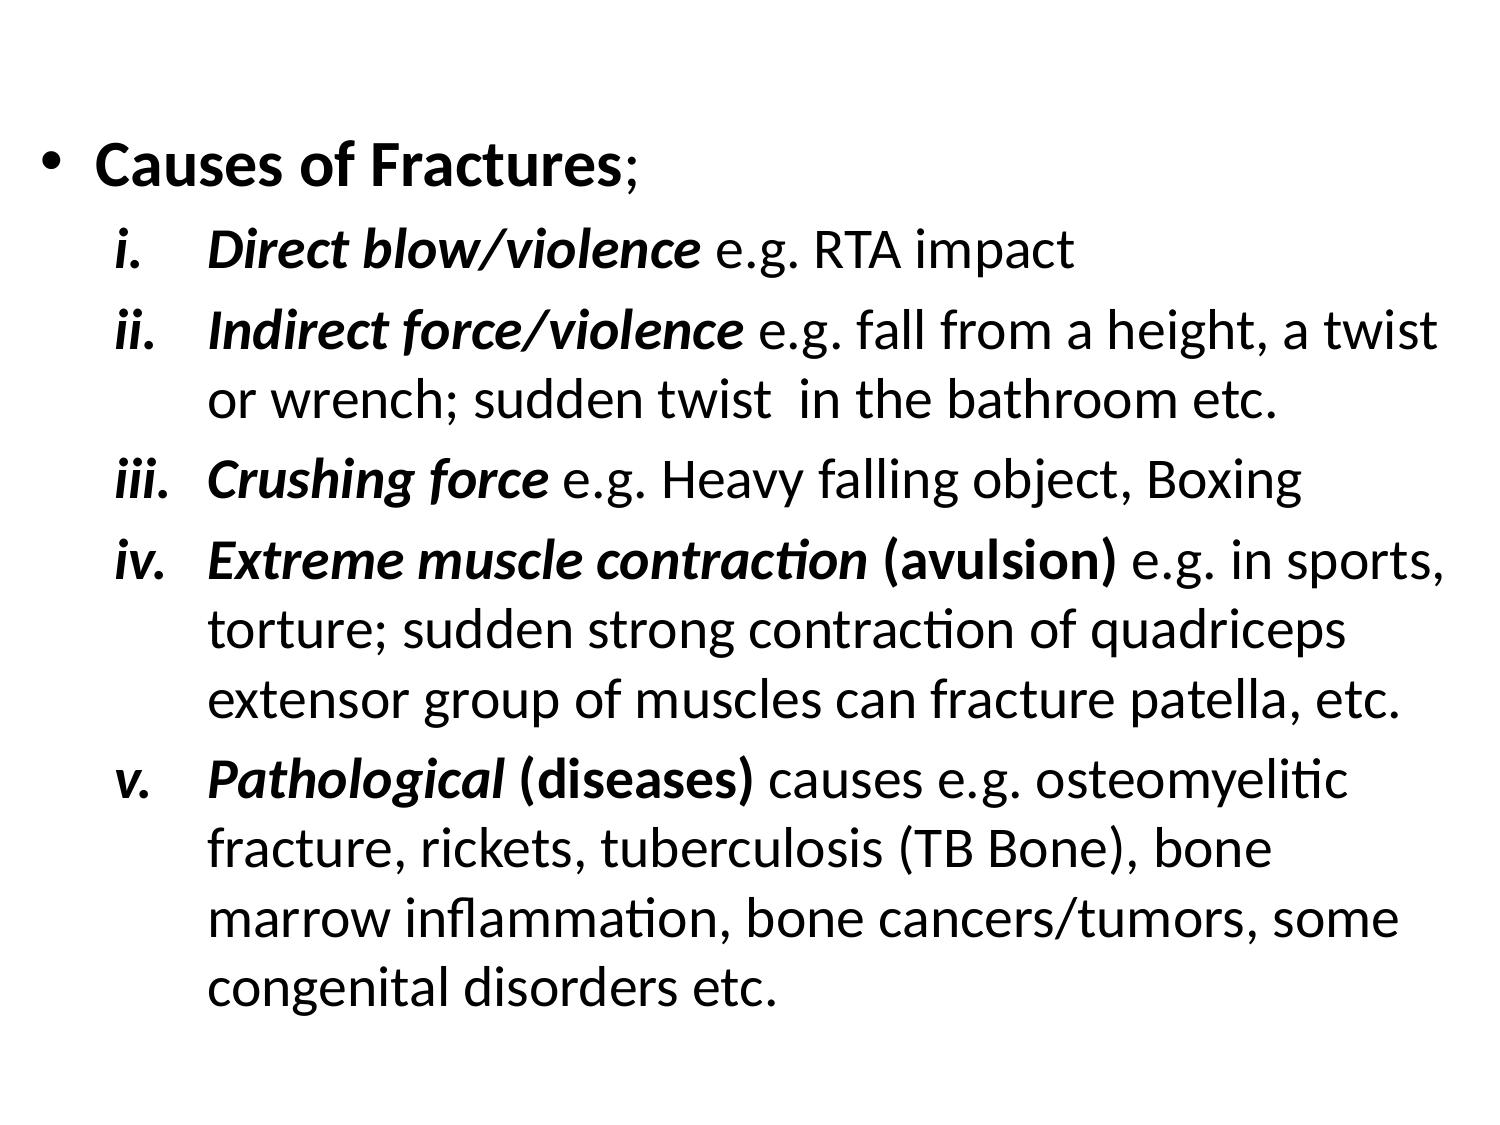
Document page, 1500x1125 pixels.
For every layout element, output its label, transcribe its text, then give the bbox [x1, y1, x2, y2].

list Causes of Fractures; Direct blow/violence e.g. RTA impact Indirect force/violence e.g. fall from a height, a twist or wrench; sudden twist in the bathroom etc. Crushing force e.g. Heavy falling object, Boxing Extreme muscle contraction (avulsion) e.g. in sports, torture; sudden strong contraction of quadriceps extensor group of muscles can fracture patella, etc. Pathological (diseases) causes e.g. osteomyelitic fracture, rickets, tuberculosis (TB Bone), bone marrow inflammation, bone cancers/tumors, some congenital disorders etc. [24, 112, 1463, 1050]
